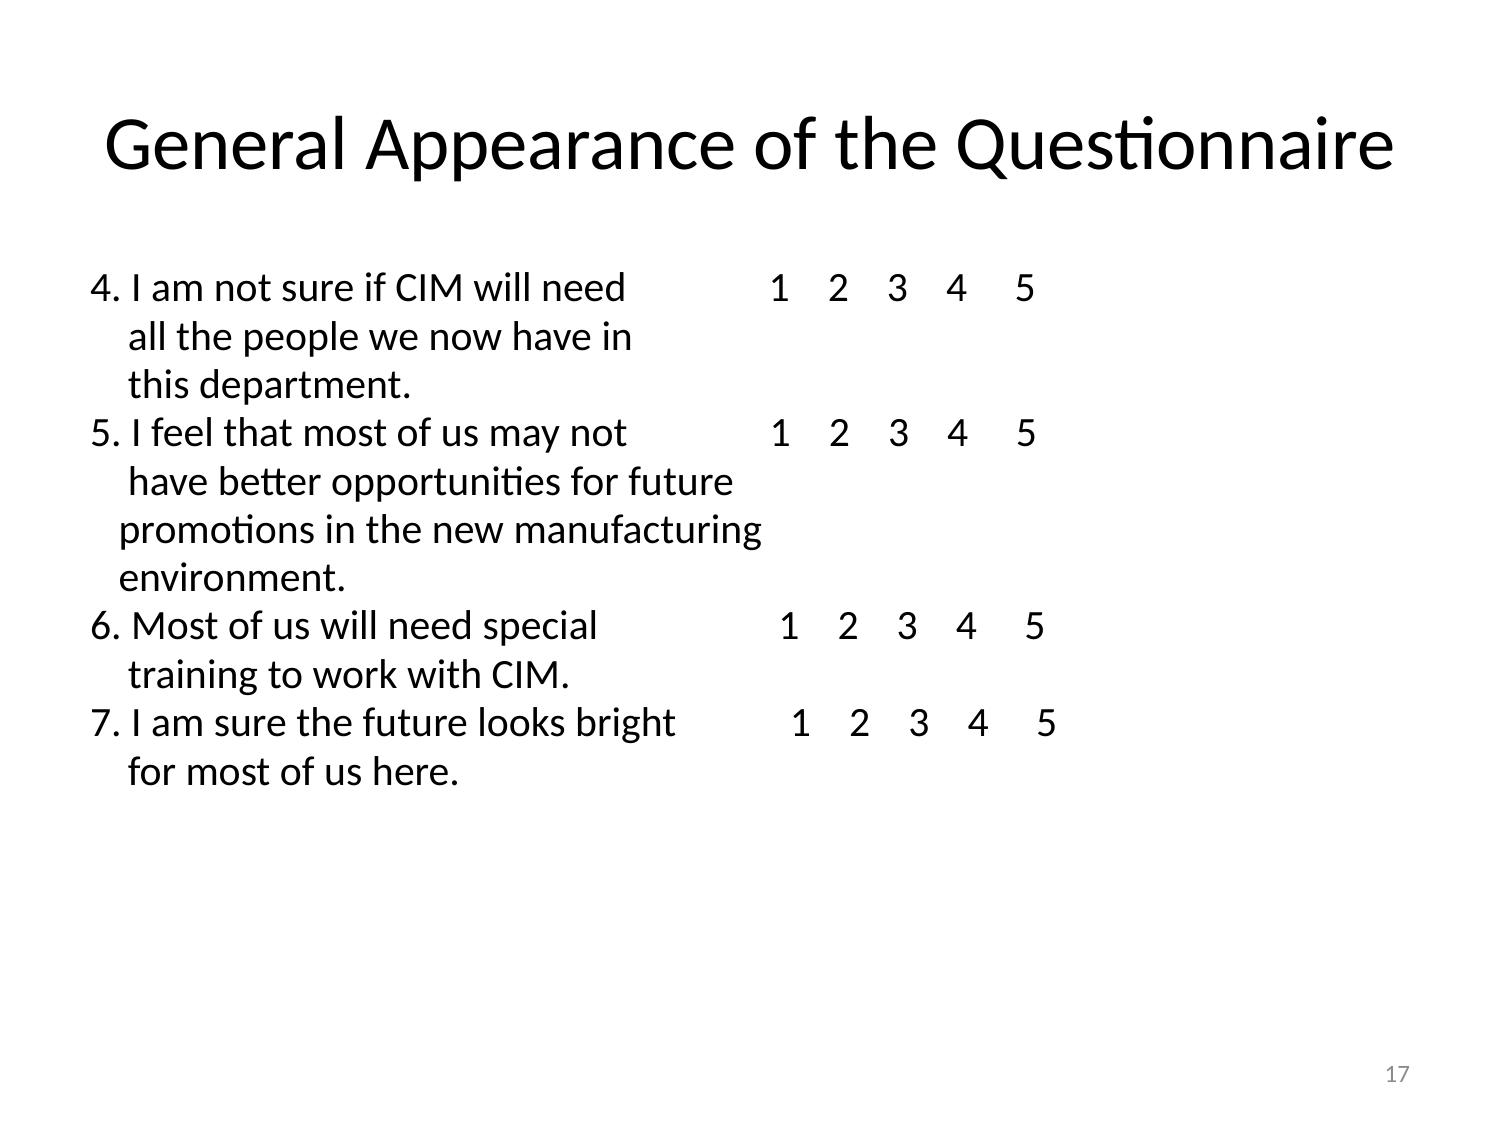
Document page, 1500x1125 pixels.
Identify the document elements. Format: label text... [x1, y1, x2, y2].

slide_number 17 [1074, 1042, 1425, 1103]
list 4. I am not sure if CIM will need 1 2 3 4 5 all the people we now have in this department. 5. I feel that most of us may not 1 2 3 4 5 have better opportunities for future promotions in the new manufacturing environment. 6. Most of us will need special 1 2 3 4 5 training to work with CIM. 7. I am sure the future looks bright 1 2 3 4 5 for most of us here. [75, 262, 1425, 1005]
title General Appearance of the Questionnaire [75, 45, 1425, 233]
